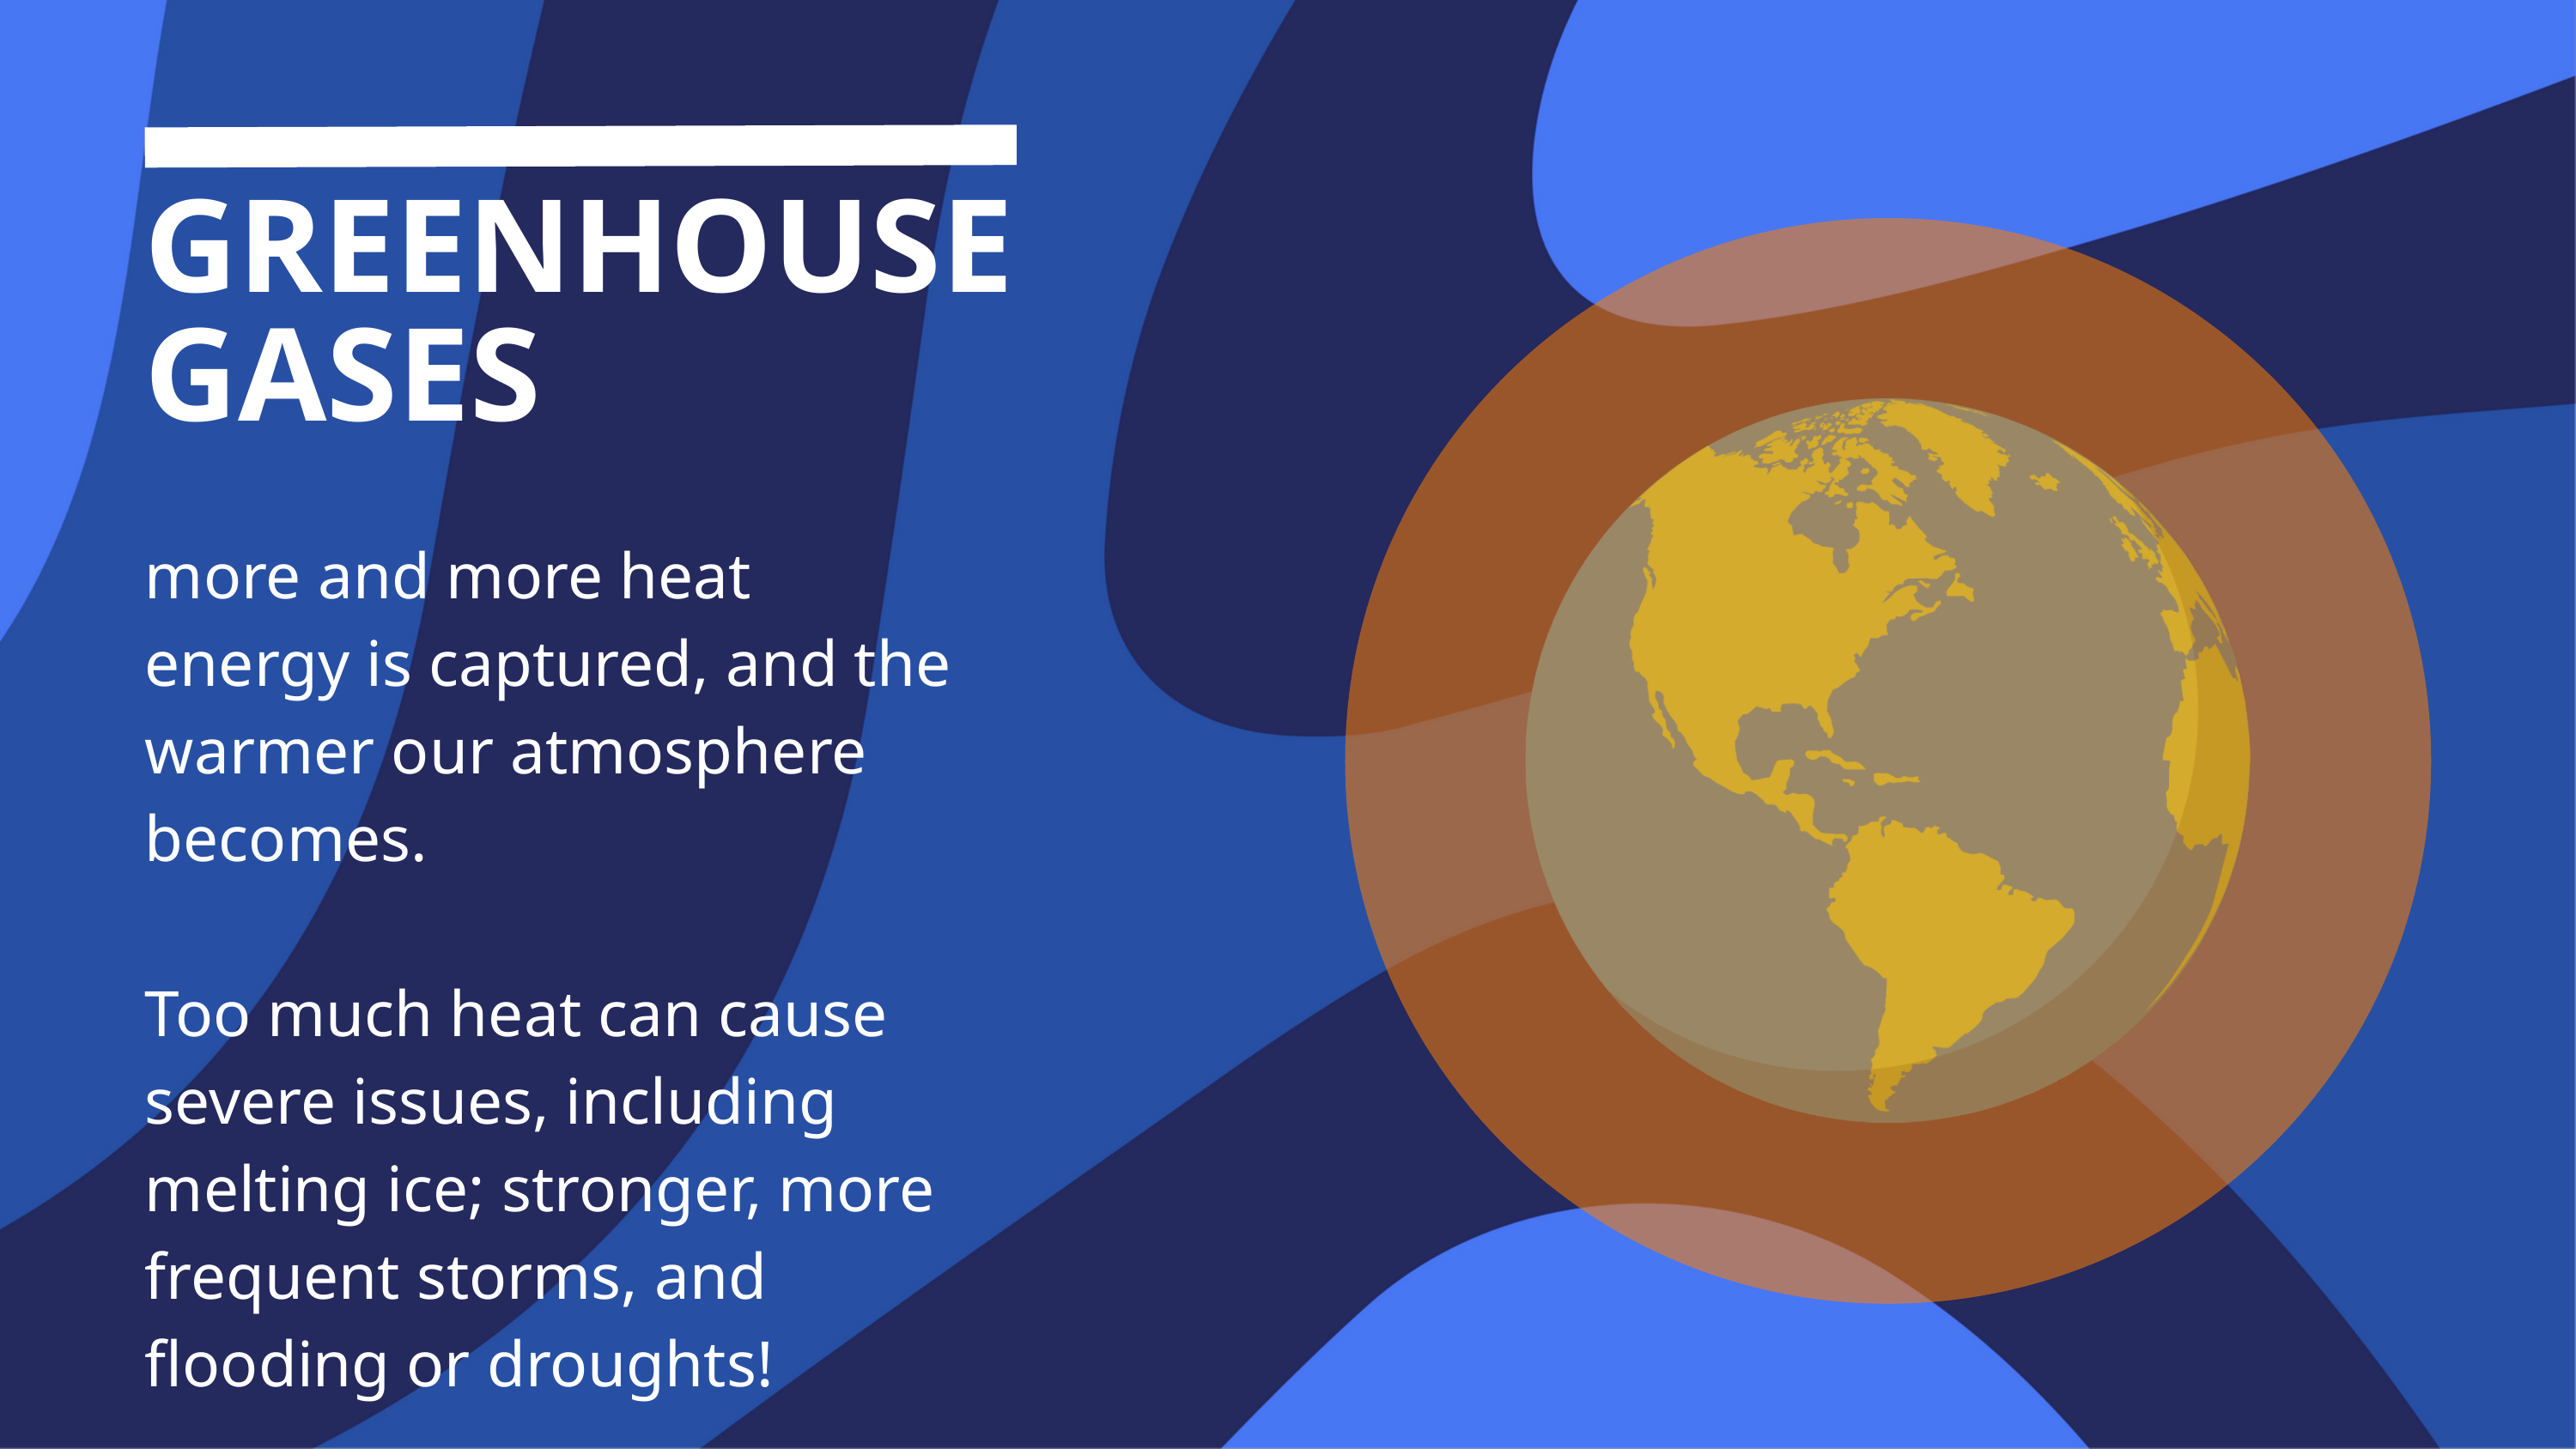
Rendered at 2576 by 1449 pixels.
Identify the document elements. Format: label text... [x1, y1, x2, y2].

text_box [1345, 217, 2432, 1304]
text_box more and more heat energy is captured, and the warmer our atmosphere becomes. Too much heat can cause severe issues, including melting ice; stronger, more frequent storms, and flooding or droughts! [144, 523, 959, 1400]
text_box [0, 0, 2576, 1449]
text_box GREENHOUSE GASES [144, 189, 1017, 447]
